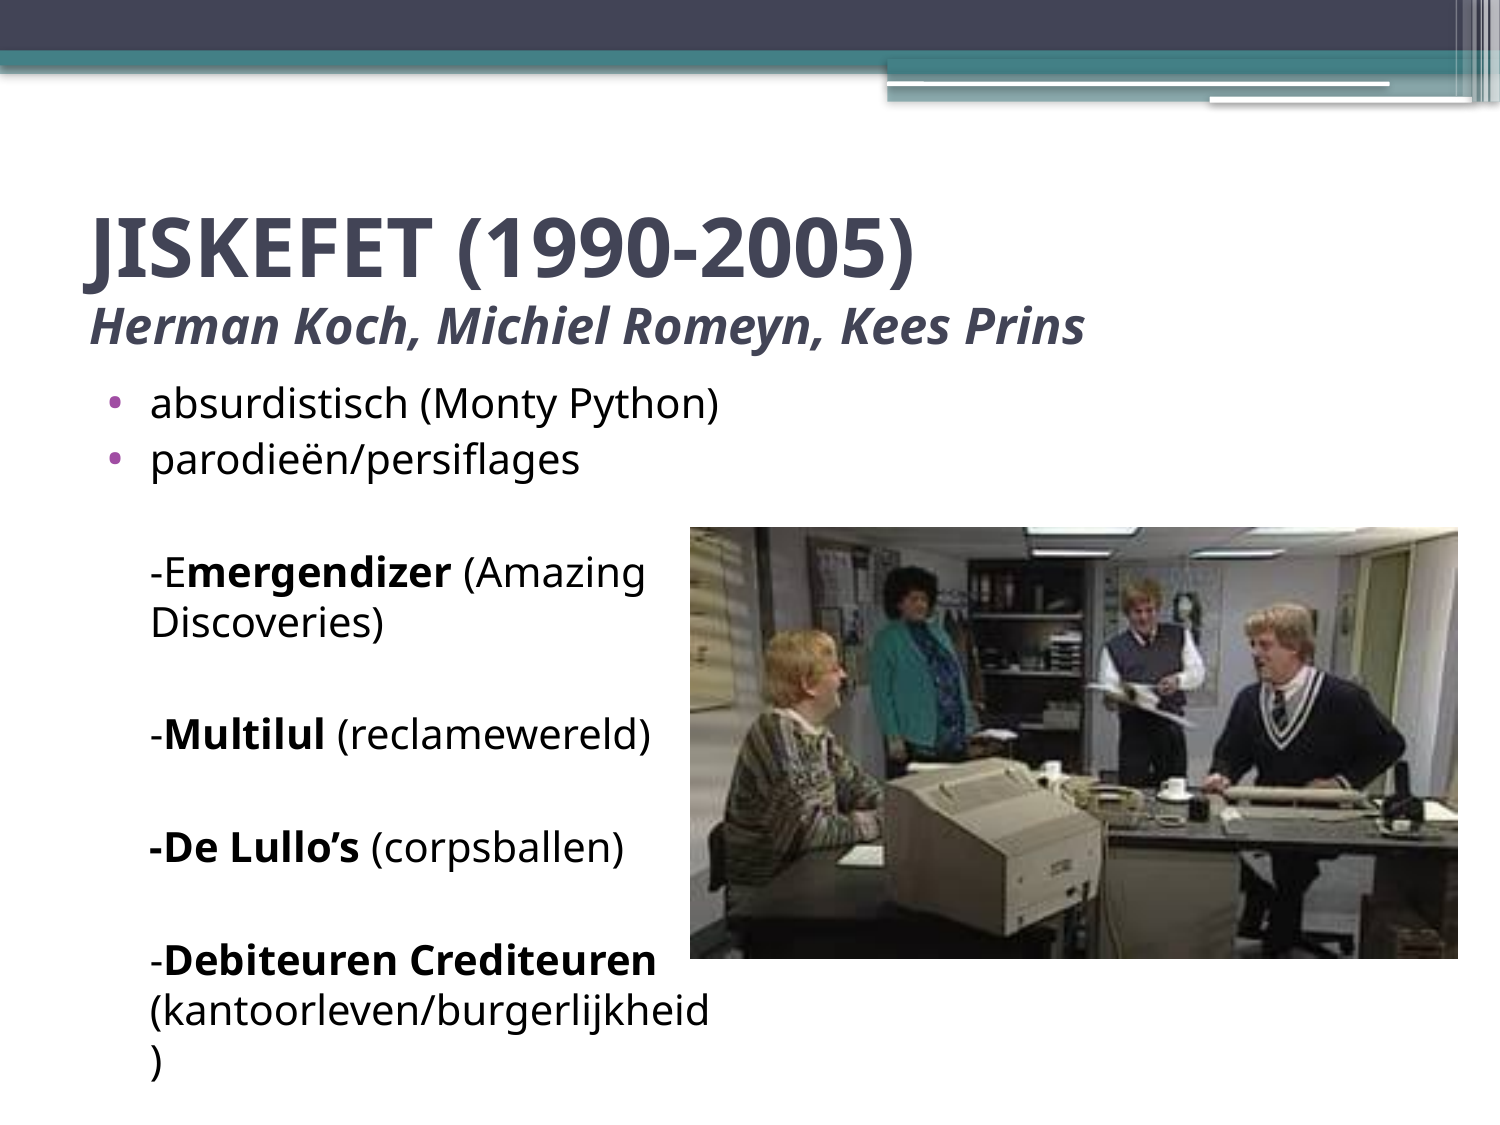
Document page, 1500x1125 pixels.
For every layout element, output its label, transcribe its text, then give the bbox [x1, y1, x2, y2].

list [690, 526, 1458, 959]
list absurdistisch (Monty Python) parodieën/persiflages -Emergendizer (Amazing Discoveries) -Multilul (reclamewereld) -De Lullo’s (corpsballen) -Debiteuren Crediteuren (kantoorleven/burgerlijkheid) [75, 368, 738, 1112]
title JISKEFET (1990-2005) Herman Koch, Michiel Romeyn, Kees Prins [75, 187, 1425, 363]
